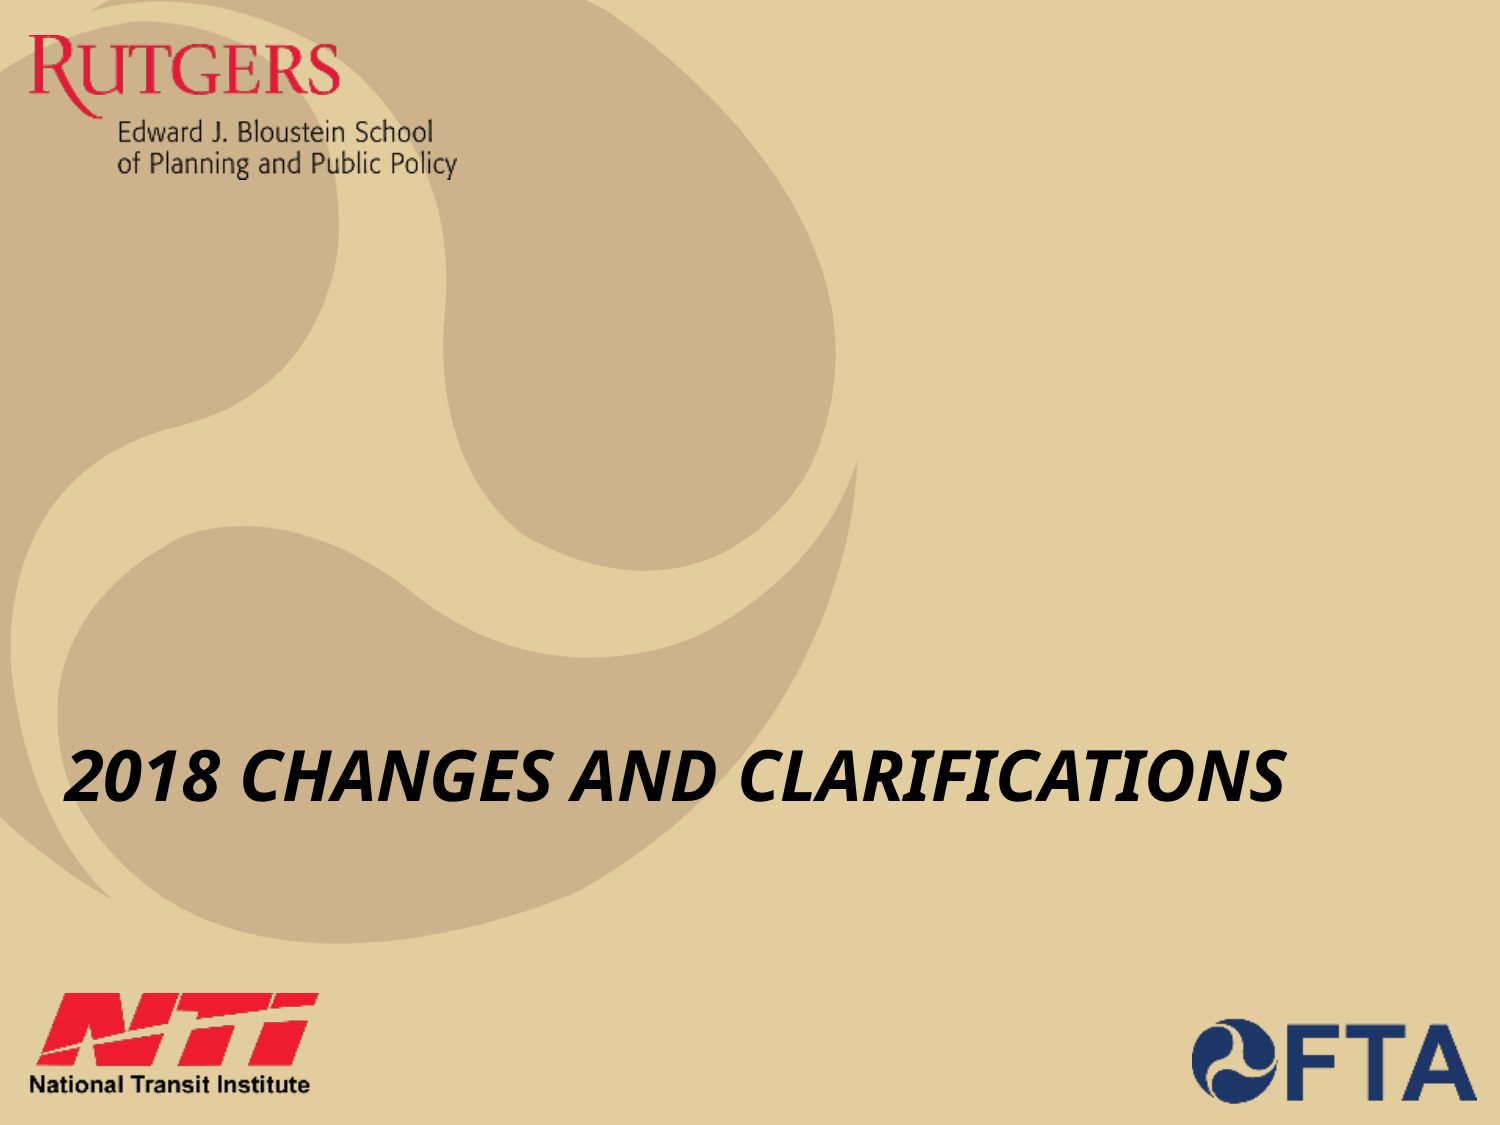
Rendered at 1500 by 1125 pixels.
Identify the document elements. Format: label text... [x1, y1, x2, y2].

title 2018 Changes and clarifications [50, 722, 1475, 947]
picture [0, 0, 1500, 1125]
